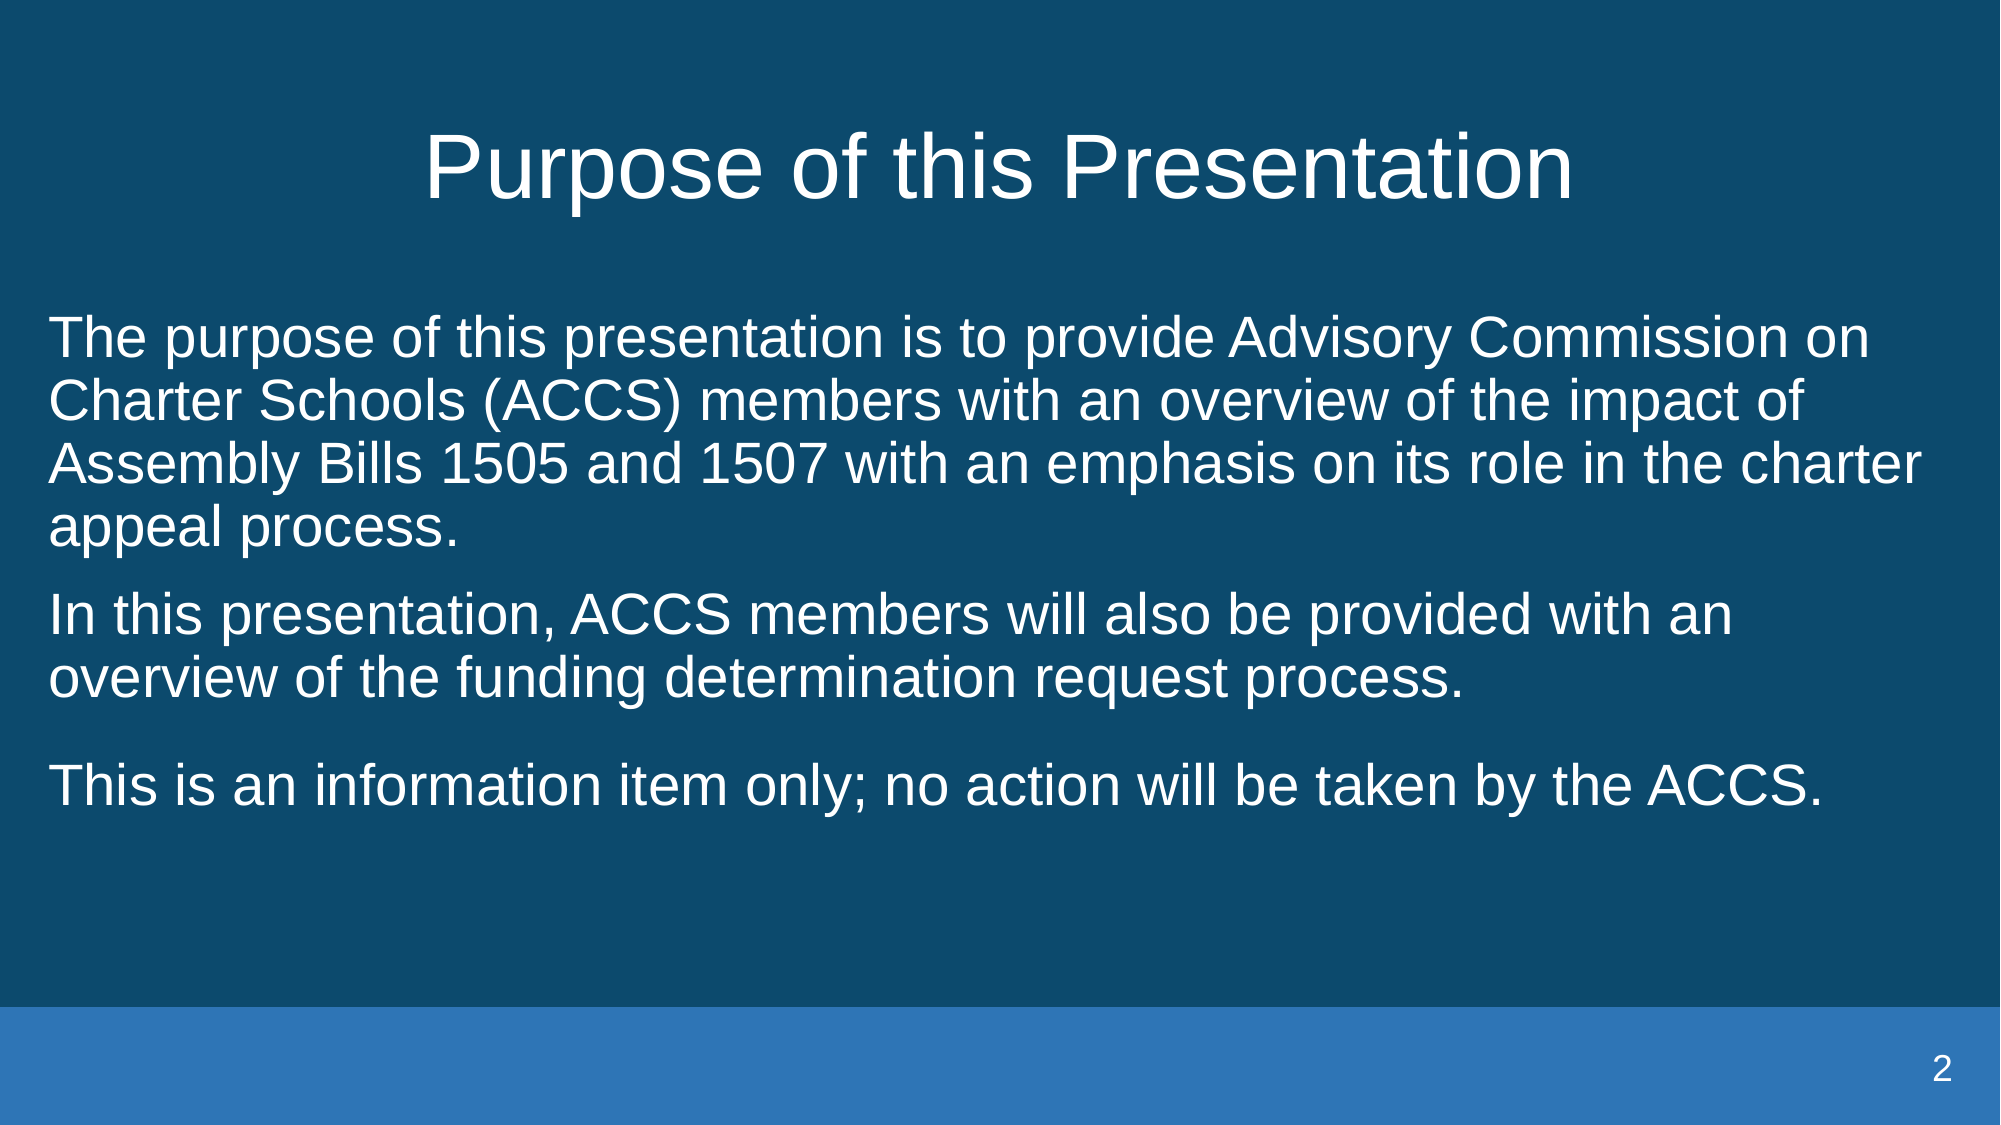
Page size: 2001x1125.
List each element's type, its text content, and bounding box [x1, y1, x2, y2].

slide_number 2 [1883, 1036, 1968, 1097]
picture [0, 1007, 2000, 1125]
list The purpose of this presentation is to provide Advisory Commission on Charter Schools (ACCS) members with an overview of the impact of Assembly Bills 1505 and 1507 with an emphasis on its role in the charter appeal process. In this presentation, ACCS members will also be provided with an overview of the funding determination request process. This is an information item only; no action will be taken by the ACCS. [33, 299, 1968, 1005]
title Purpose of this Presentation [33, 59, 1968, 278]
